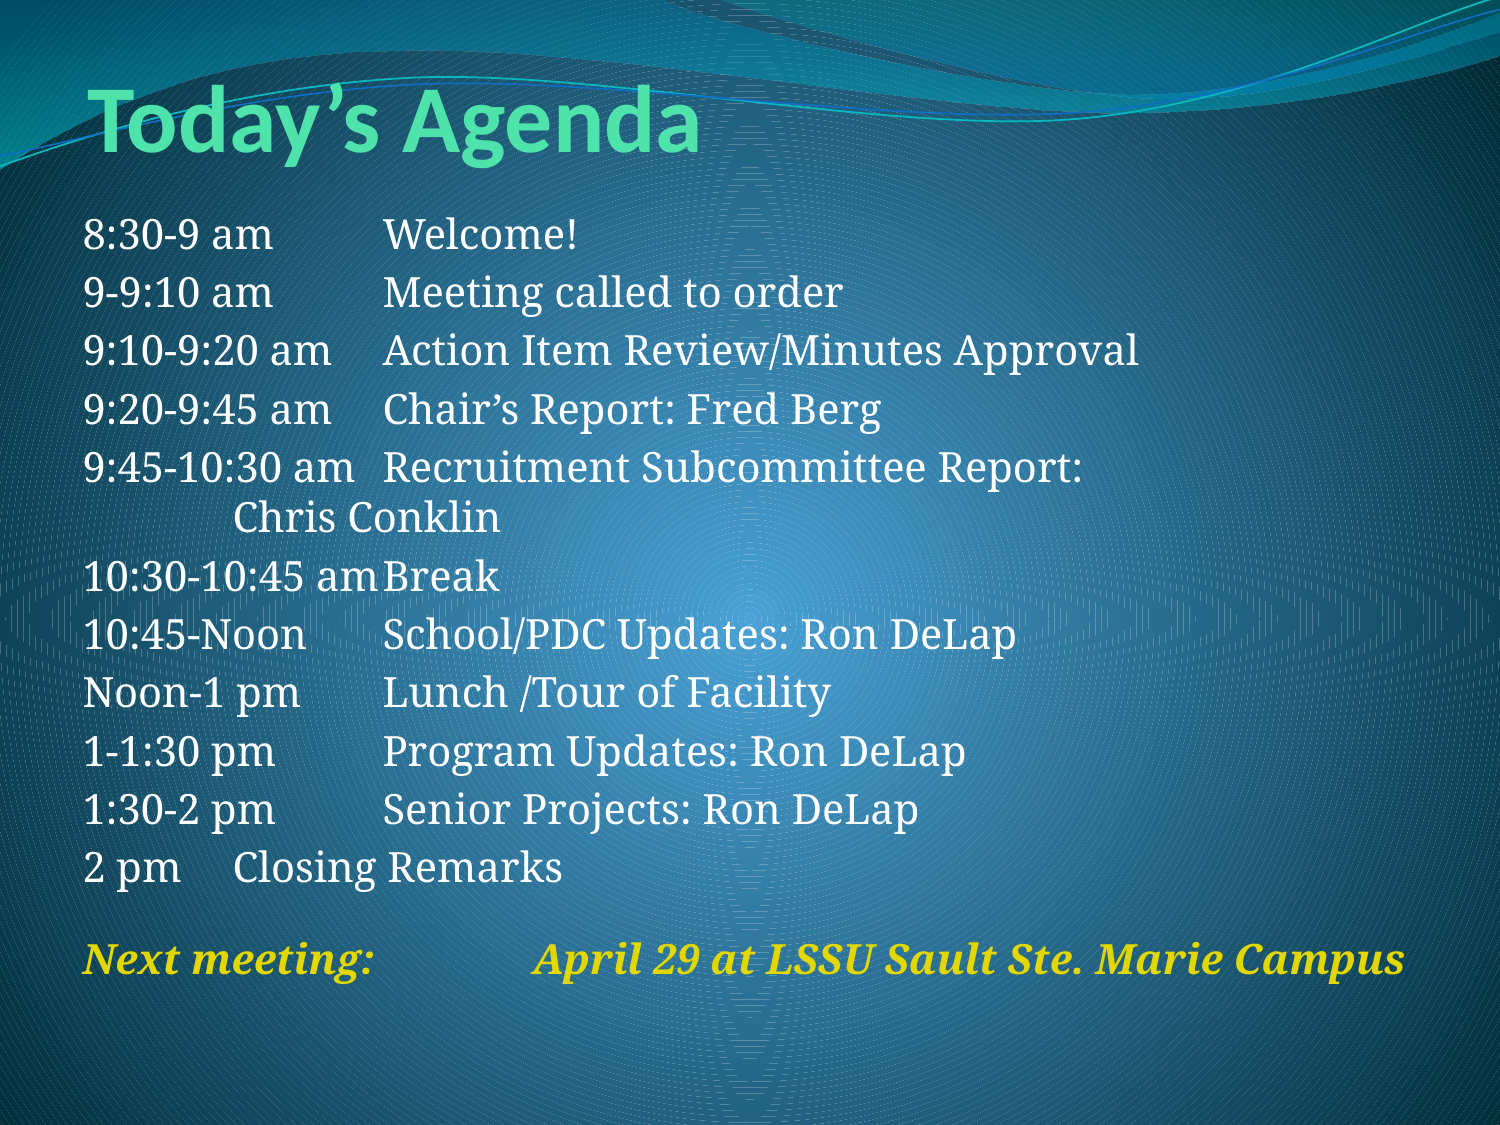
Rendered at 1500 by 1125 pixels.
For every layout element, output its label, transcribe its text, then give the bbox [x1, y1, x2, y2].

list 8:30-9 am Welcome! 9-9:10 am Meeting called to order 9:10-9:20 am Action Item Review/Minutes Approval 9:20-9:45 am Chair’s Report: Fred Berg 9:45-10:30 am Recruitment Subcommittee Report: Chris Conklin 10:30-10:45 am Break 10:45-Noon School/PDC Updates: Ron DeLap Noon-1 pm Lunch /Tour of Facility 1-1:30 pm Program Updates: Ron DeLap 1:30-2 pm Senior Projects: Ron DeLap 2 pm Closing Remarks Next meeting: April 29 at LSSU Sault Ste. Marie Campus [74, 199, 1426, 1101]
title Today’s Agenda [87, 62, 1438, 173]
